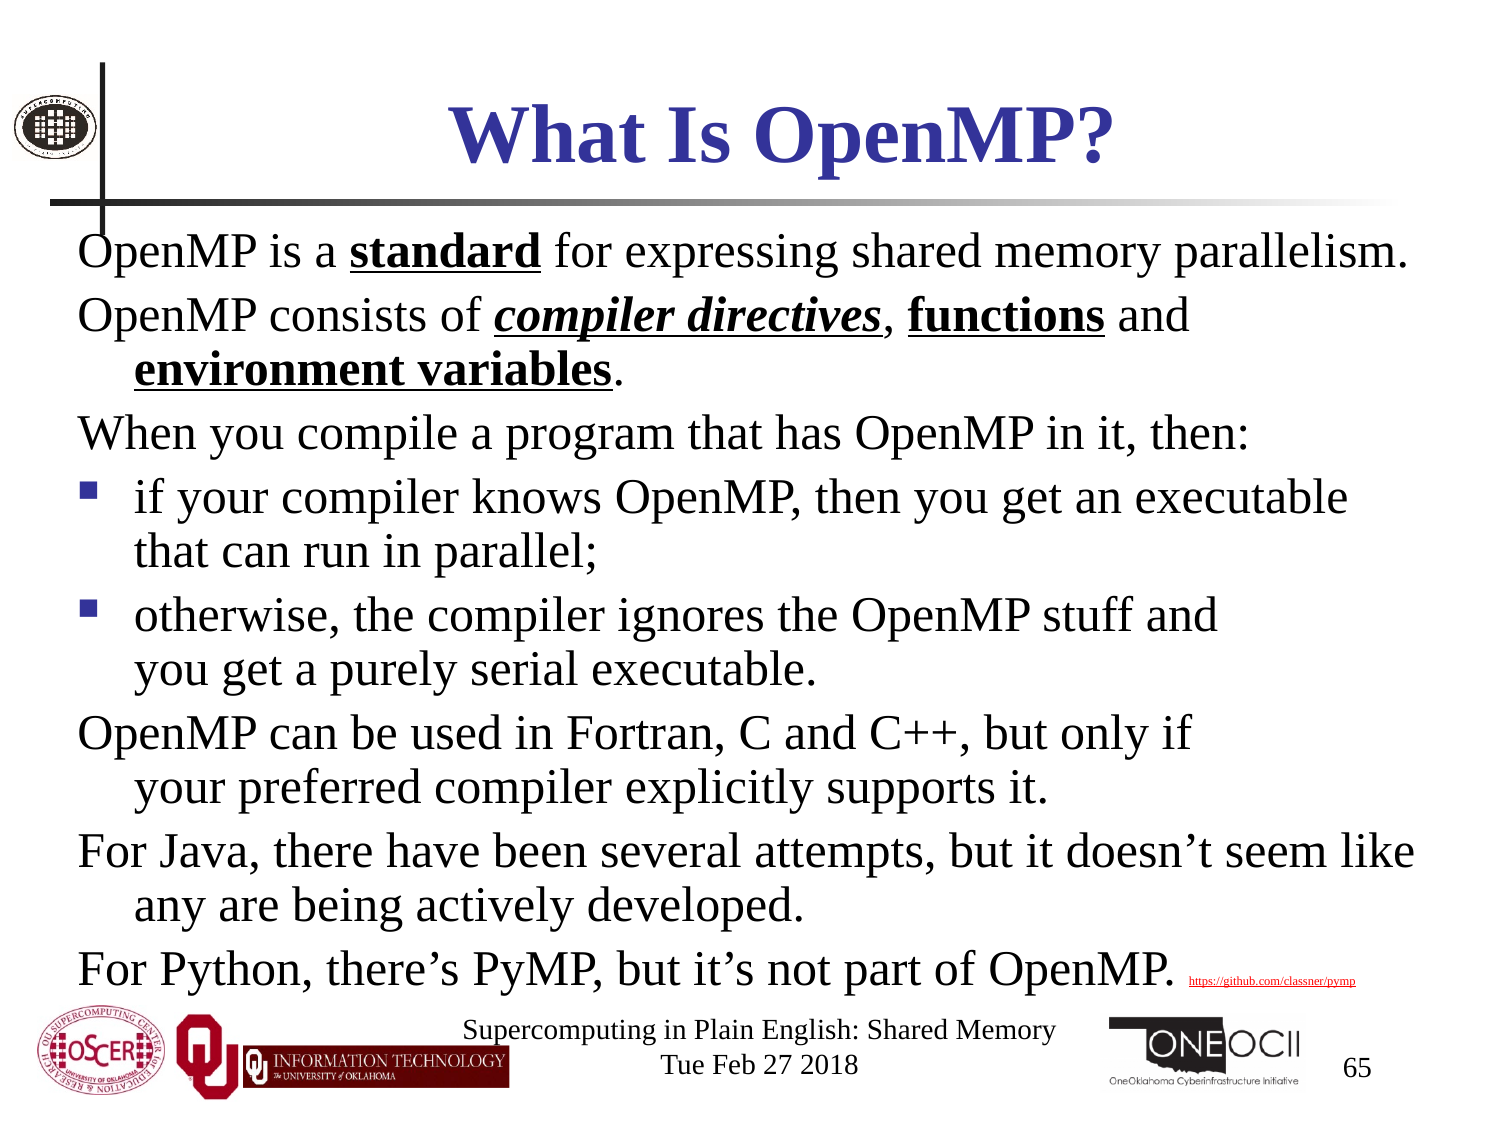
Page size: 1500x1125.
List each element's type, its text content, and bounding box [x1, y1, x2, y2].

footer Supercomputing in Plain English: Shared Memory Tue Feb 27 2018 [431, 1055, 1088, 1088]
picture [1100, 1055, 1306, 1093]
picture [37, 1005, 165, 1095]
picture [12, 94, 98, 161]
picture [174, 1055, 513, 1102]
slide_number 65 [1174, 1055, 1388, 1091]
title What Is OpenMP? [124, 74, 1442, 187]
list OpenMP is a standard for expressing shared memory parallelism. OpenMP consists of compiler directives, functions and environment variables. When you compile a program that has OpenMP in it, then: if your compiler knows OpenMP, then you get an executable that can run in parallel; otherwise, the compiler ignores the OpenMP stuff and you get a purely serial executable. OpenMP can be used in Fortran, C and C++, but only if your preferred compiler explicitly supports it. For Java, there have been several attempts, but it doesn’t seem like any are being actively developed. For Python, there’s PyMP, but it’s not part of OpenMP. https://github.com/classner/pymp [62, 216, 1442, 1055]
